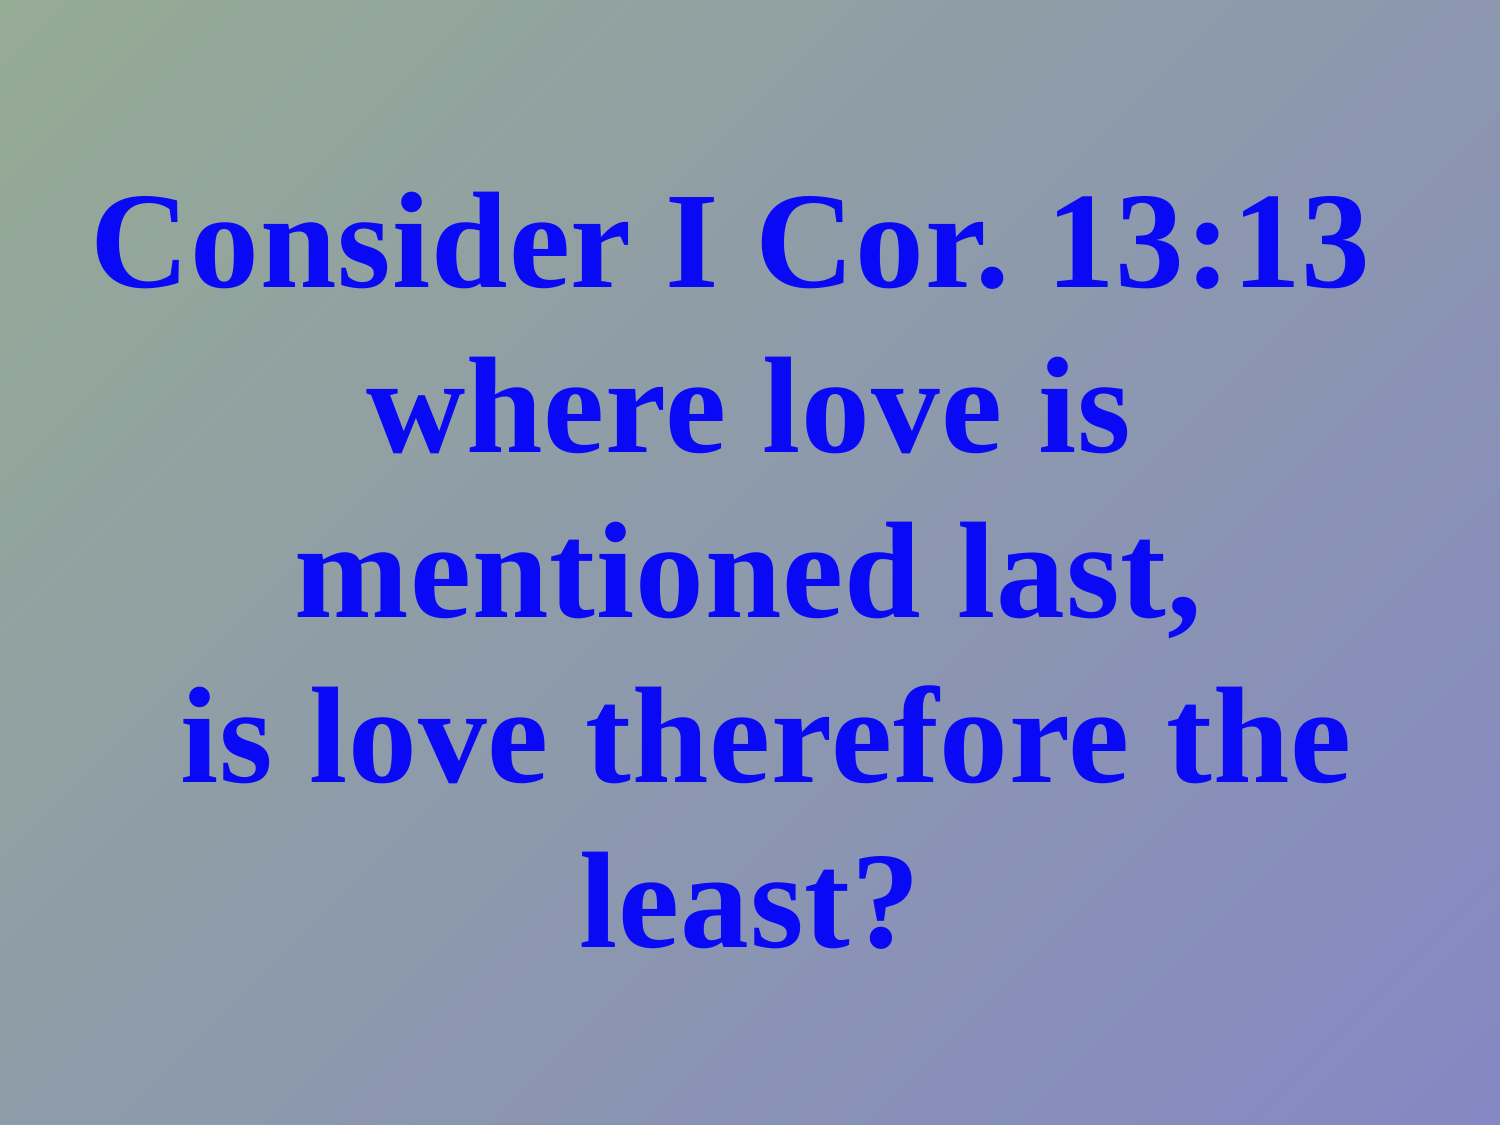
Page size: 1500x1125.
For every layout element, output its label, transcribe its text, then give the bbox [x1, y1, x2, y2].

title Consider I Cor. 13:13 where love is mentioned last, is love therefore the least? [74, 99, 1426, 1026]
